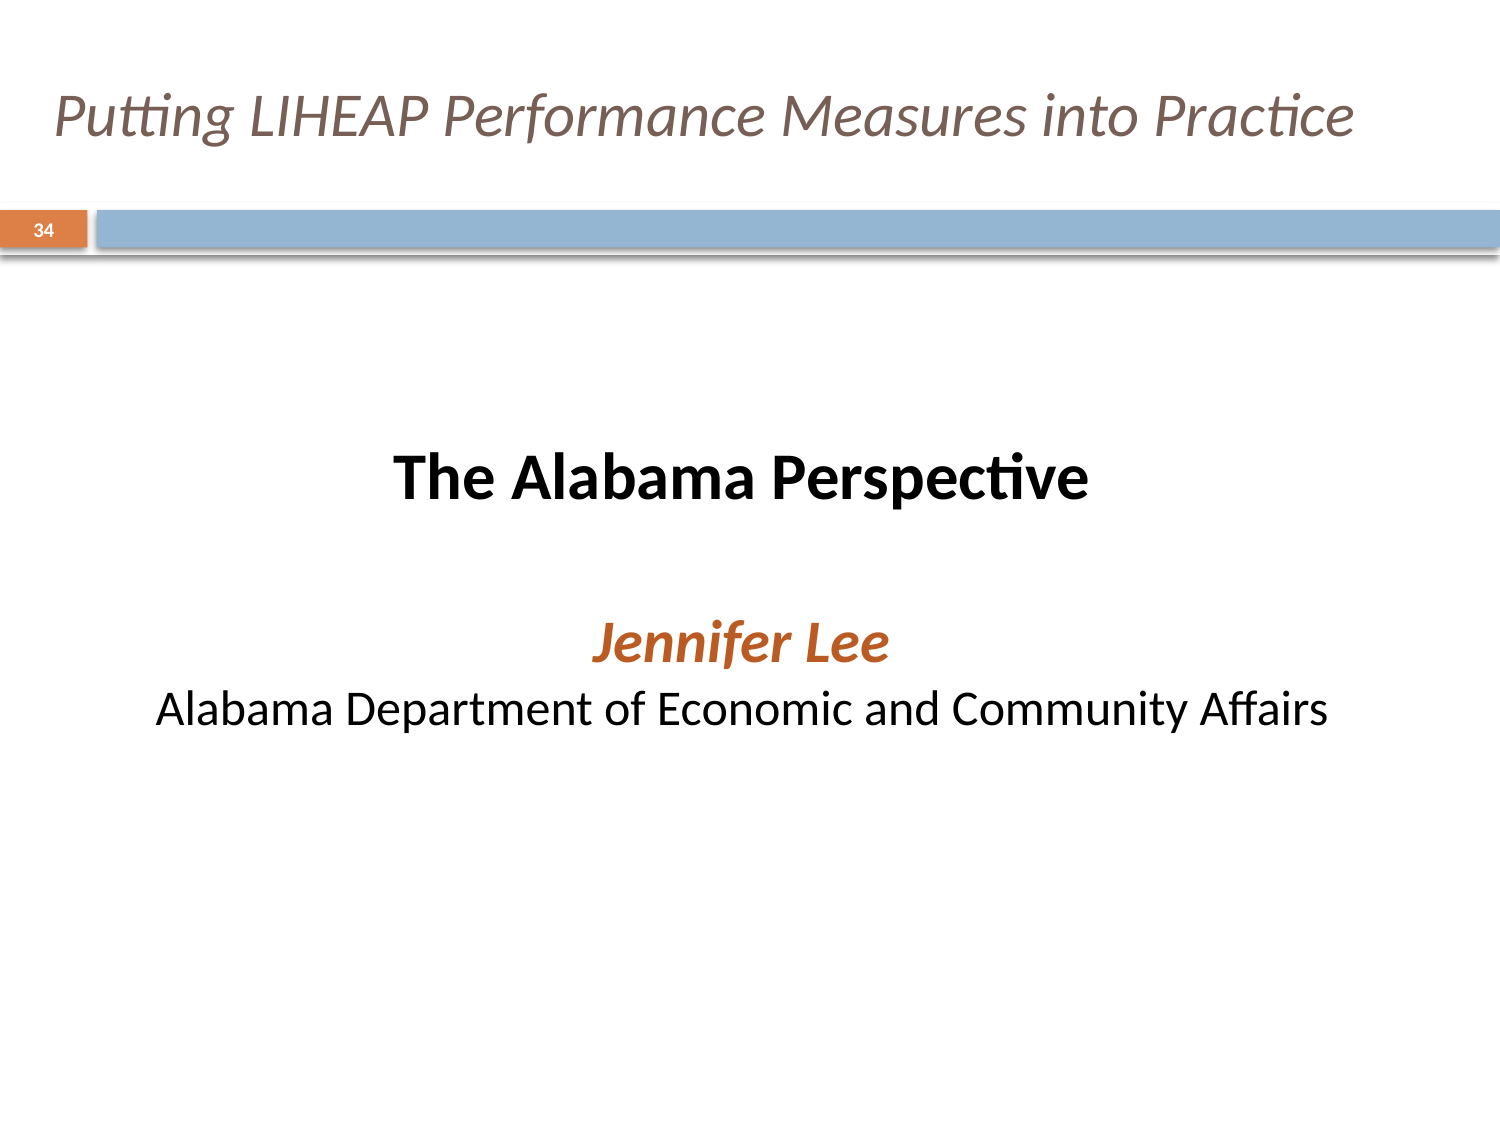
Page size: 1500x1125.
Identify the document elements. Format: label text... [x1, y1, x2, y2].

title Putting LIHEAP Performance Measures into Practice [0, 37, 1500, 200]
slide_number 34 [0, 208, 88, 249]
list The Alabama Perspective Jennifer Lee Alabama Department of Economic and Community Affairs [73, 425, 1411, 816]
